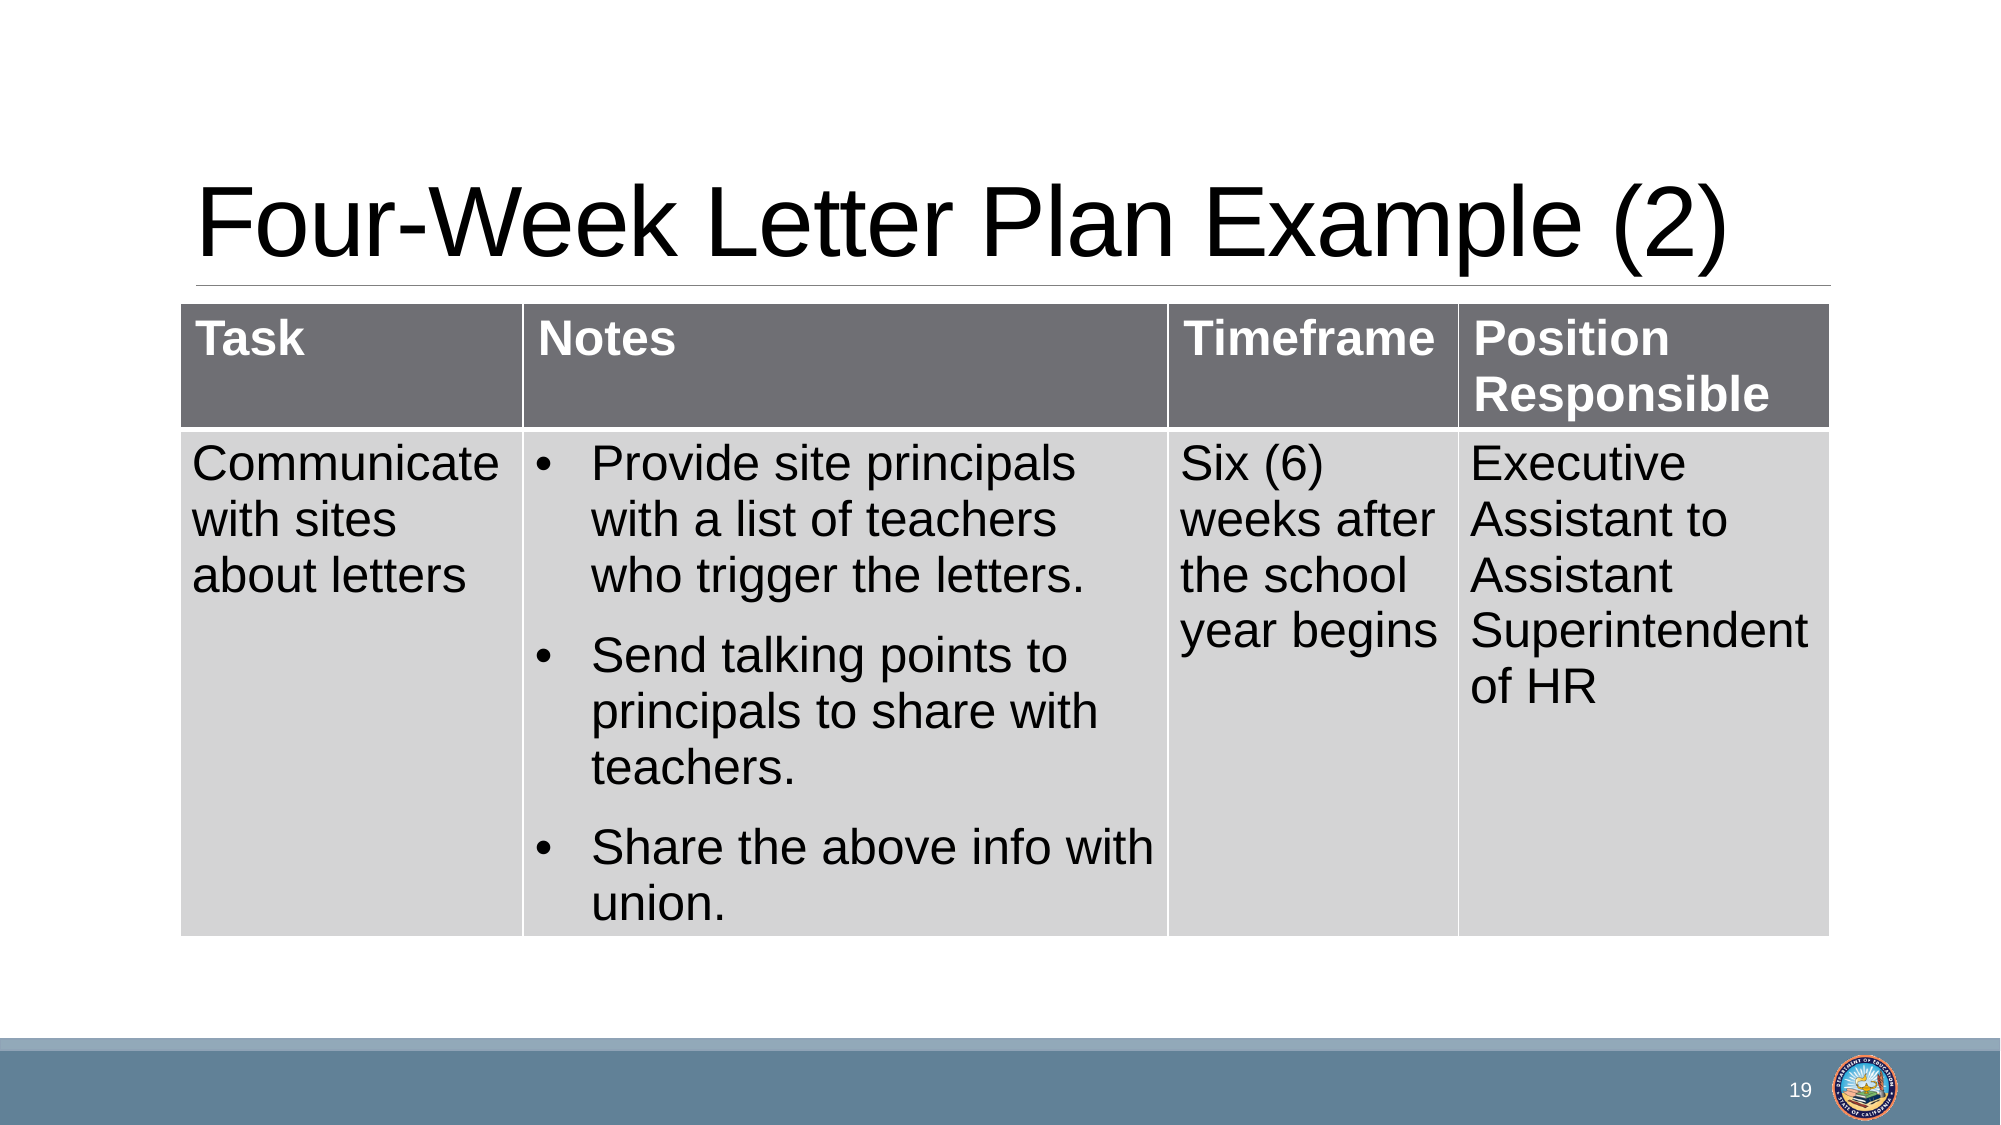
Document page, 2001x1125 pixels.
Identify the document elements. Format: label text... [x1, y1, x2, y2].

table_header Notes [524, 304, 1167, 427]
table_header Task [181, 304, 522, 427]
table_cell Six (6) weeks after the school year begins [1169, 432, 1458, 936]
slide_number 19 [1611, 1059, 1828, 1119]
table_cell Communicate with sites about letters [181, 432, 522, 936]
table_header Timeframe [1169, 304, 1458, 427]
table_header Position Responsible [1459, 304, 1829, 427]
title Four-Week Letter Plan Example (2) [179, 47, 1830, 285]
table_cell Executive Assistant to Assistant Superintendent of HR [1459, 432, 1829, 936]
picture [1832, 1055, 1899, 1122]
table_cell Provide site principals with a list of teachers who trigger the letters. Send talking points to principals to share with teachers. Share the above info with union. [524, 432, 1167, 936]
